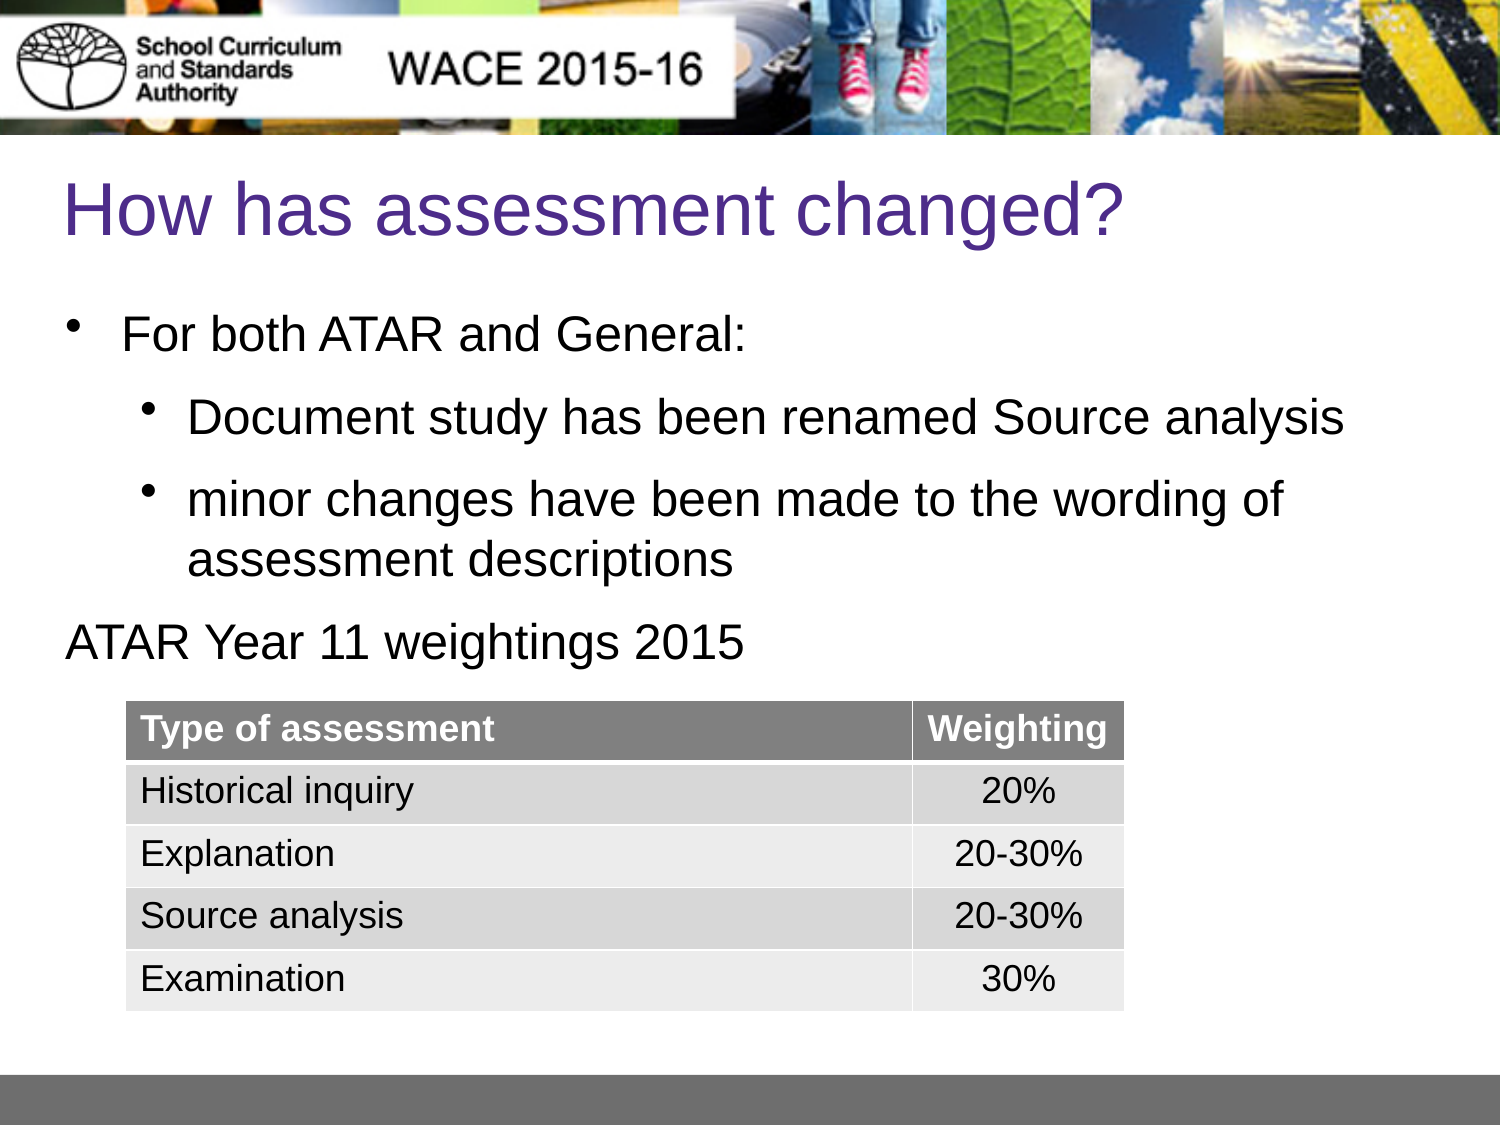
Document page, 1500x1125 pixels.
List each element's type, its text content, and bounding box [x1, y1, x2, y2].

table_cell Explanation [126, 826, 912, 887]
table_cell Source analysis [126, 888, 912, 949]
table_cell 20-30% [913, 826, 1124, 887]
title How has assessment changed? [47, 136, 1450, 275]
list For both ATAR and General: Document study has been renamed Source analysis minor changes have been made to the wording of assessment descriptions ATAR Year 11 weightings 2015 [50, 294, 1450, 1050]
table_cell 20% [913, 765, 1124, 824]
table_cell Historical inquiry [126, 765, 912, 824]
table_cell 20-30% [913, 888, 1124, 949]
table_header Type of assessment [126, 701, 912, 760]
table_header Weighting [913, 701, 1124, 760]
table_cell 30% [913, 951, 1124, 1011]
picture [0, 0, 1500, 135]
table_cell Examination [126, 951, 912, 1011]
